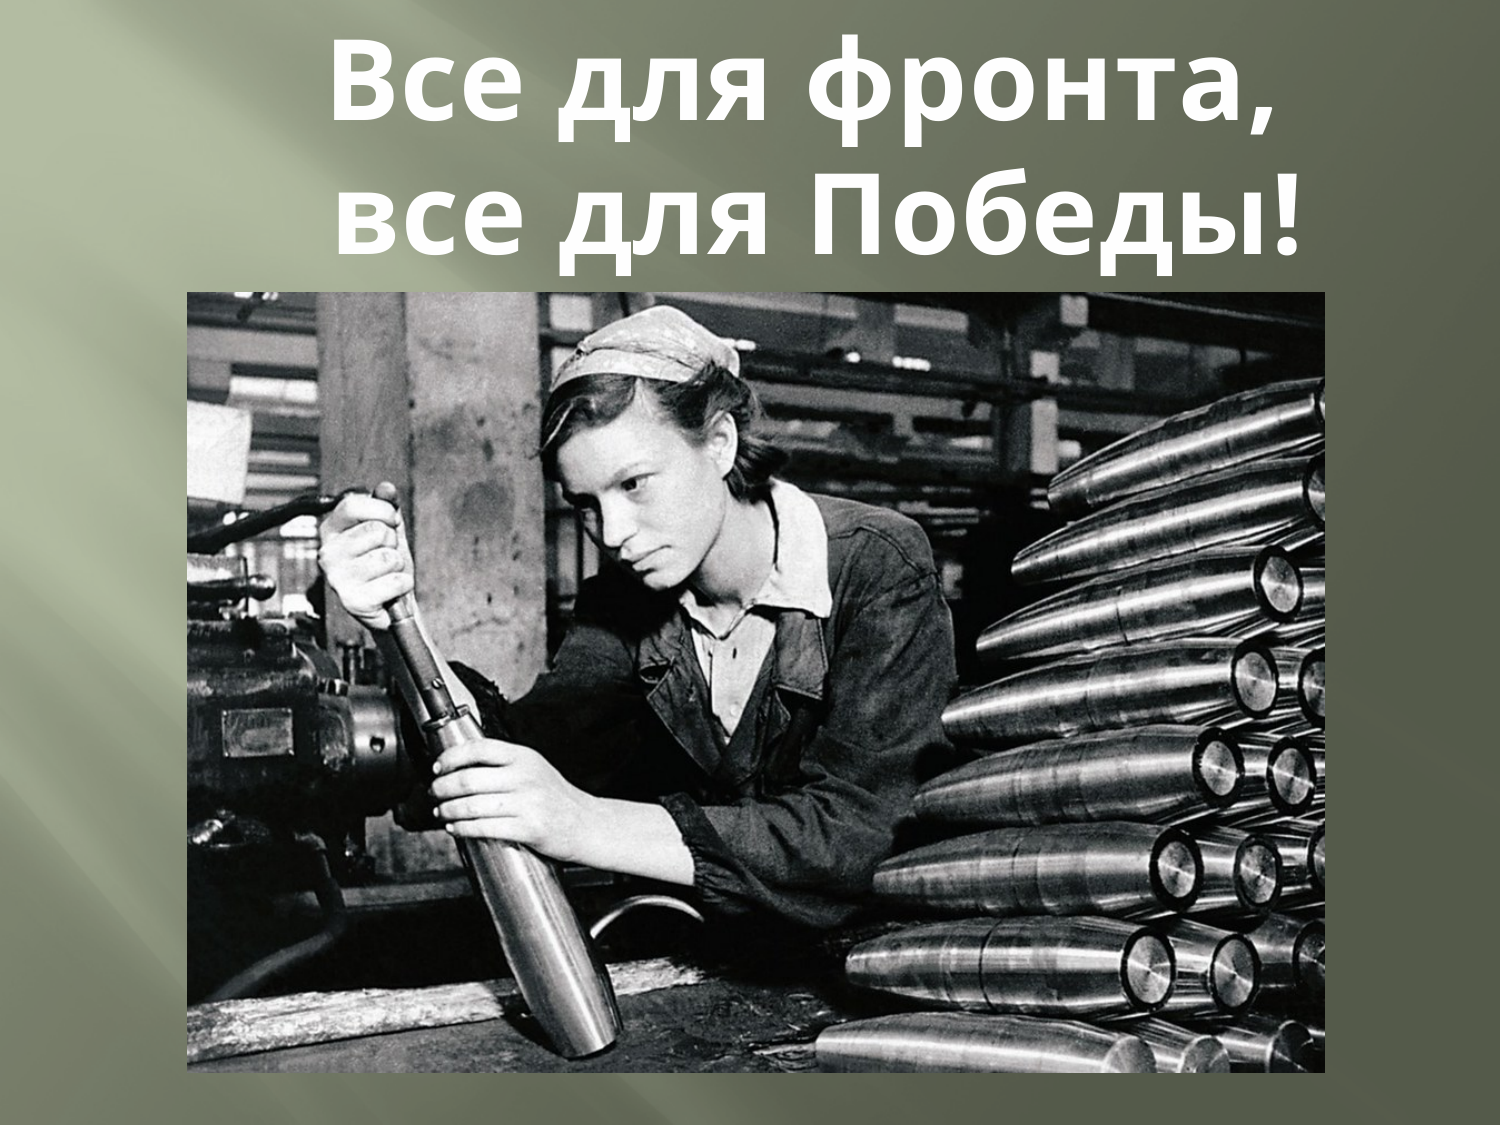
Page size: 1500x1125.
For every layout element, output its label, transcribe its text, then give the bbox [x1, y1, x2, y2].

picture [187, 292, 1325, 1074]
text_box Все для фронта, все для Победы! [187, 0, 1418, 285]
